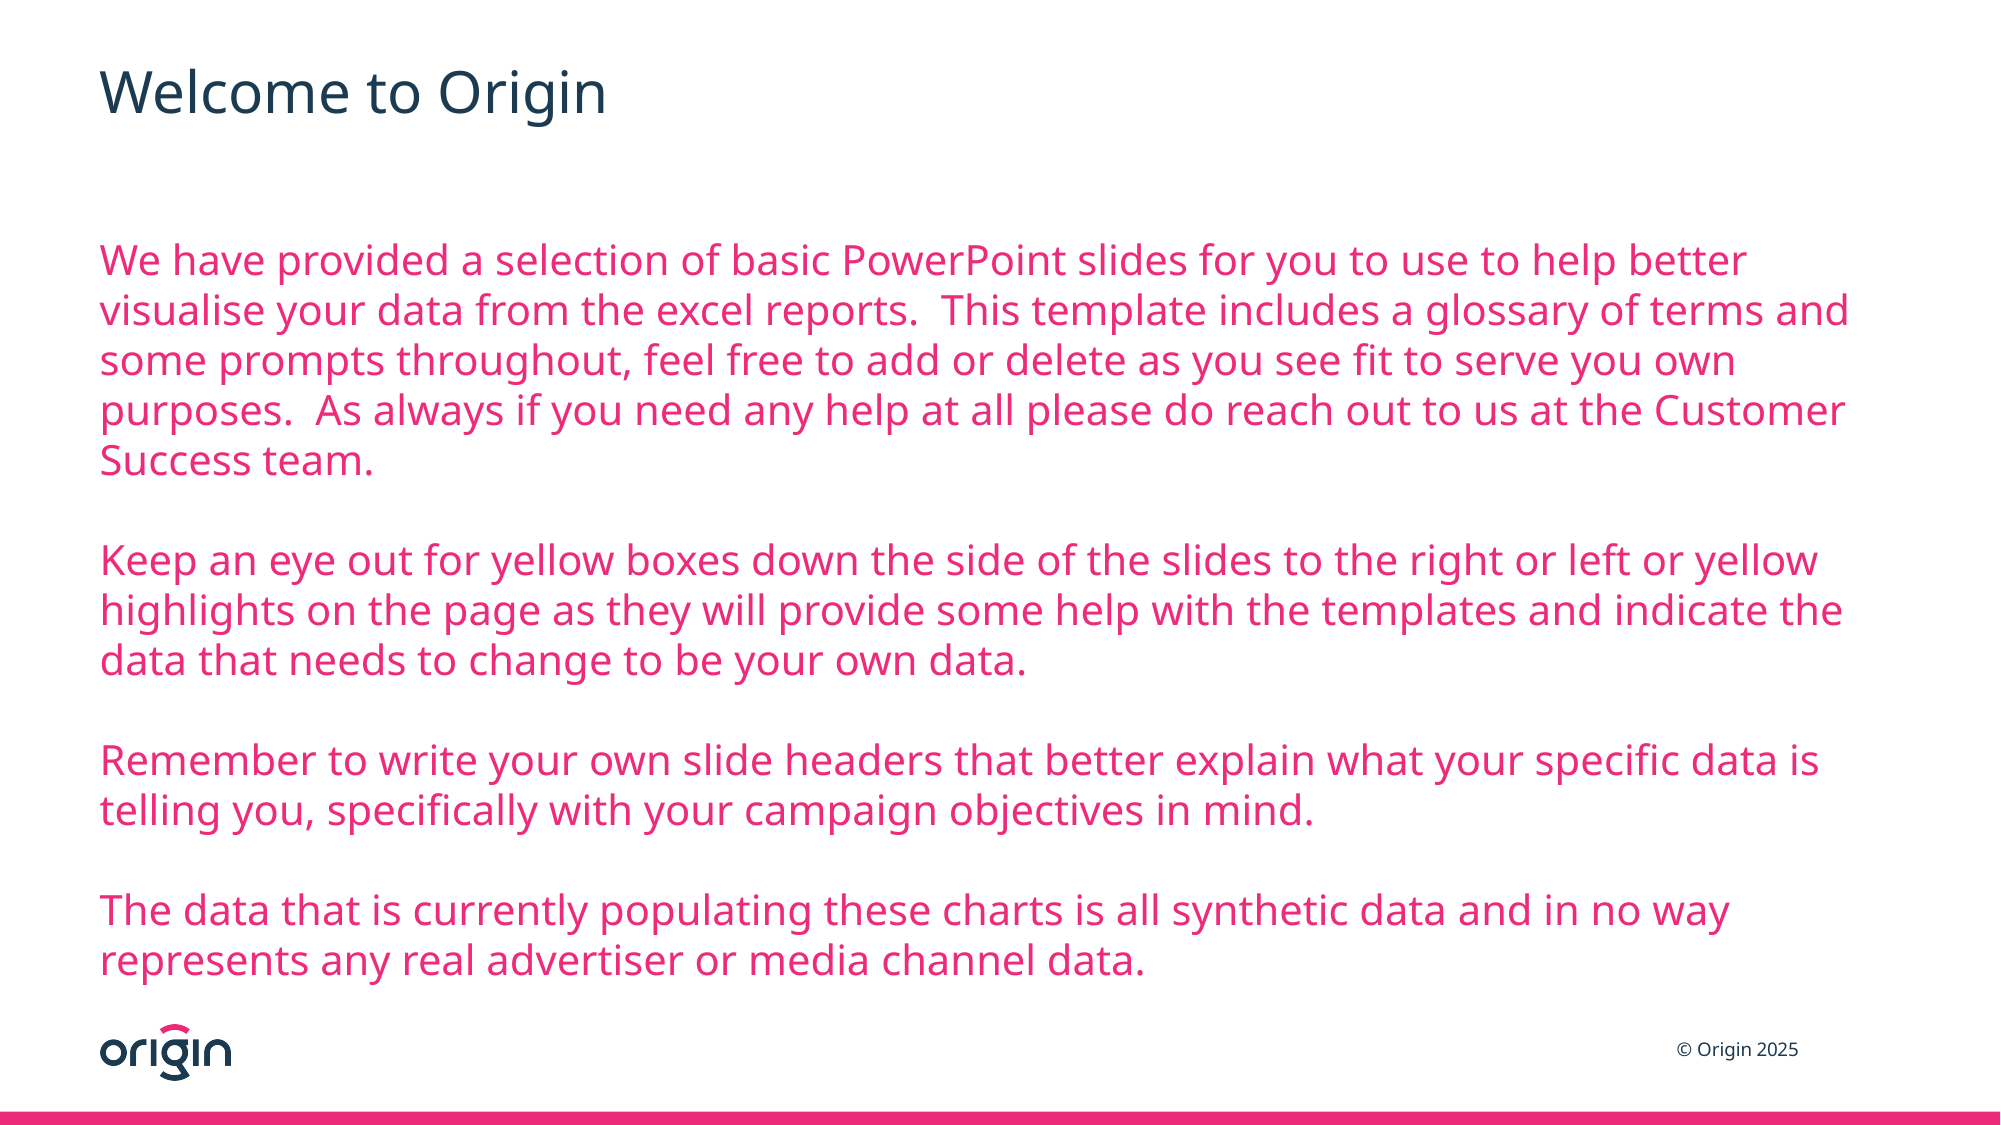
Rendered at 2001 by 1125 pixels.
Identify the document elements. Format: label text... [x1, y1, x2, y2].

title Welcome to Origin [99, 48, 1093, 233]
picture [100, 1024, 231, 1081]
list We have provided a selection of basic PowerPoint slides for you to use to help better visualise your data from the excel reports. This template includes a glossary of terms and some prompts throughout, feel free to add or delete as you see fit to serve you own purposes. As always if you need any help at all please do reach out to us at the Customer Success team. Keep an eye out for yellow boxes down the side of the slides to the right or left or yellow highlights on the page as they will provide some help with the templates and indicate the data that needs to change to be your own data. Remember to write your own slide headers that better explain what your specific data is telling you, specifically with your campaign objectives in mind. The data that is currently populating these charts is all synthetic data and in no way represents any real advertiser or media channel data. [99, 233, 1901, 892]
